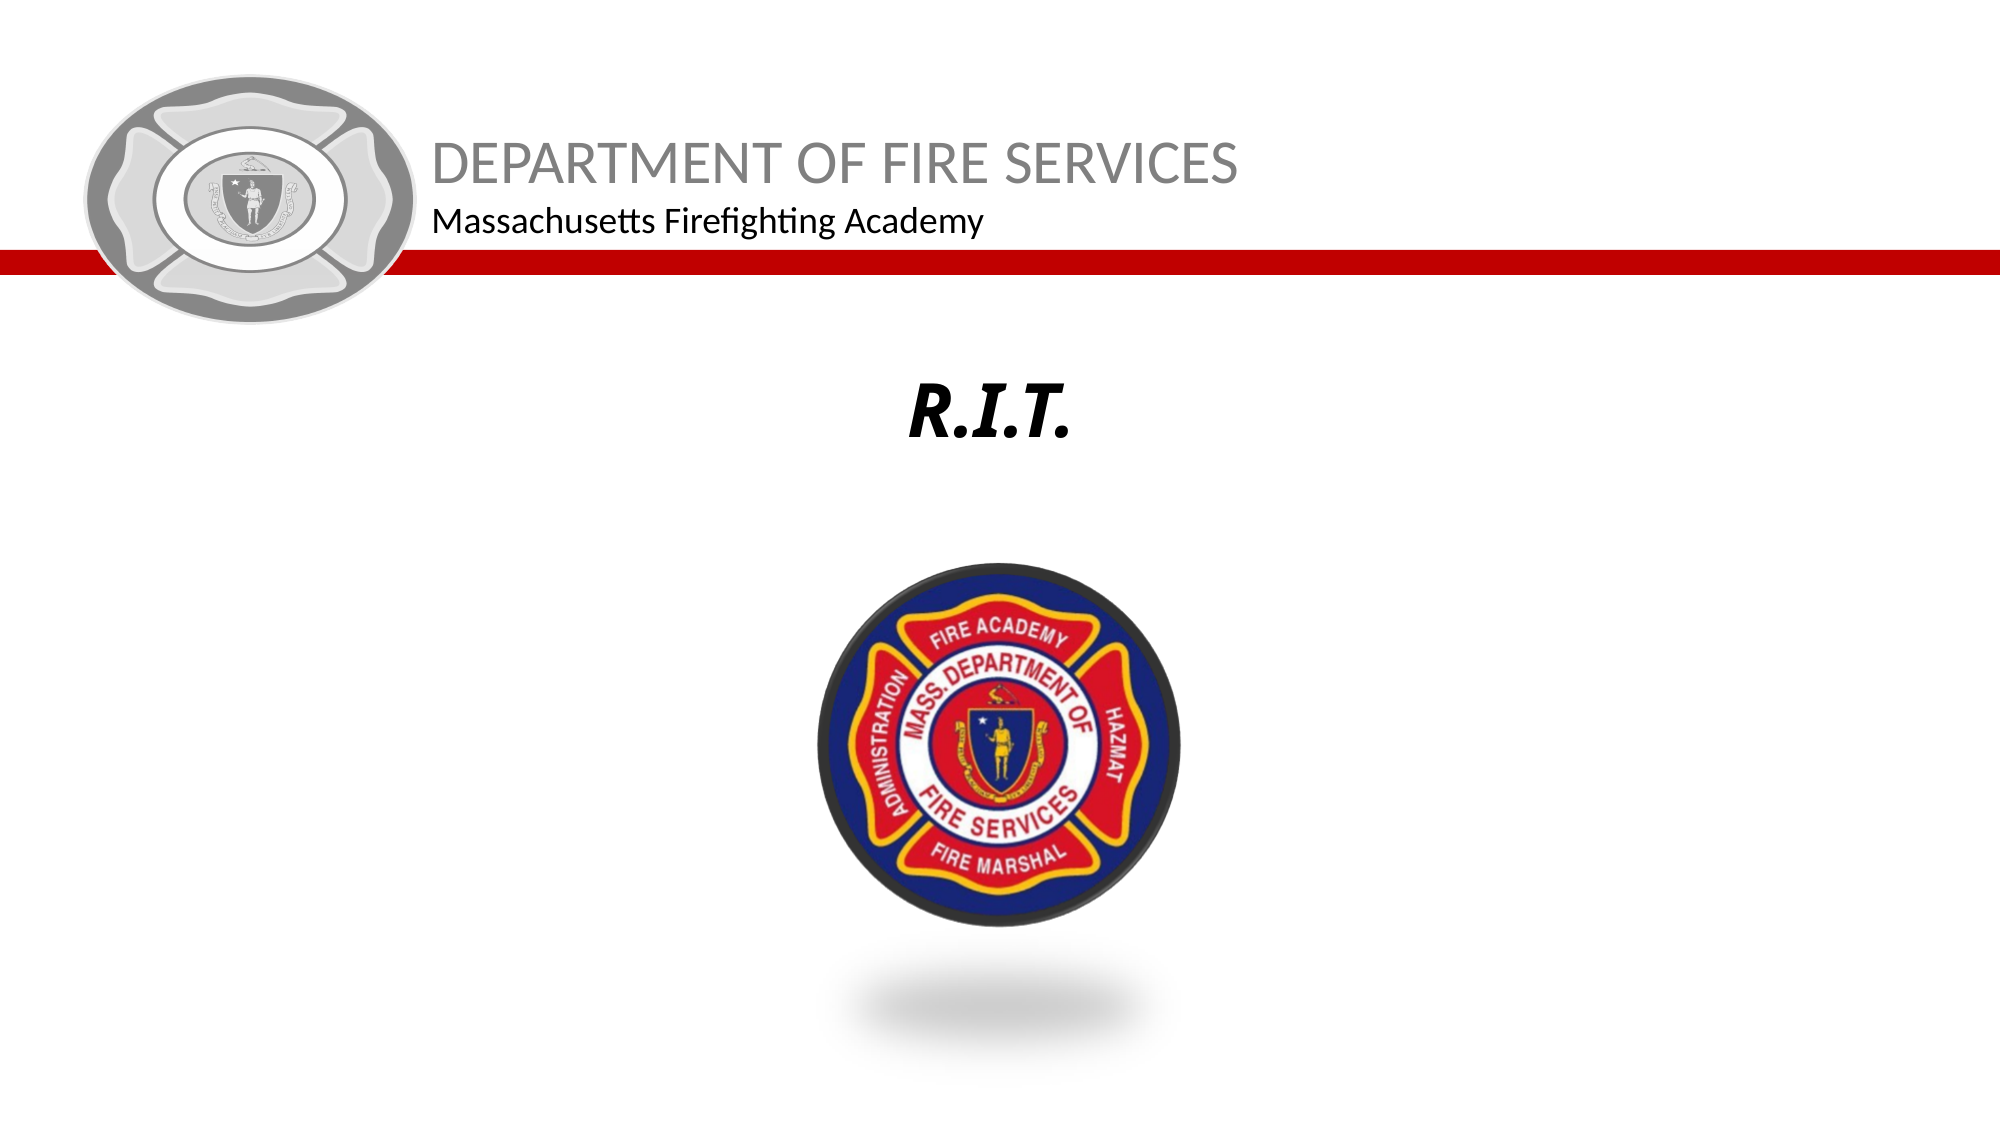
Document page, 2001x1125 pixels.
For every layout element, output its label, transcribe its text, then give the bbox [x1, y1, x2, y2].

picture [83, 74, 417, 325]
text_box R.I.T. [95, 354, 1889, 460]
picture [790, 561, 1209, 1105]
